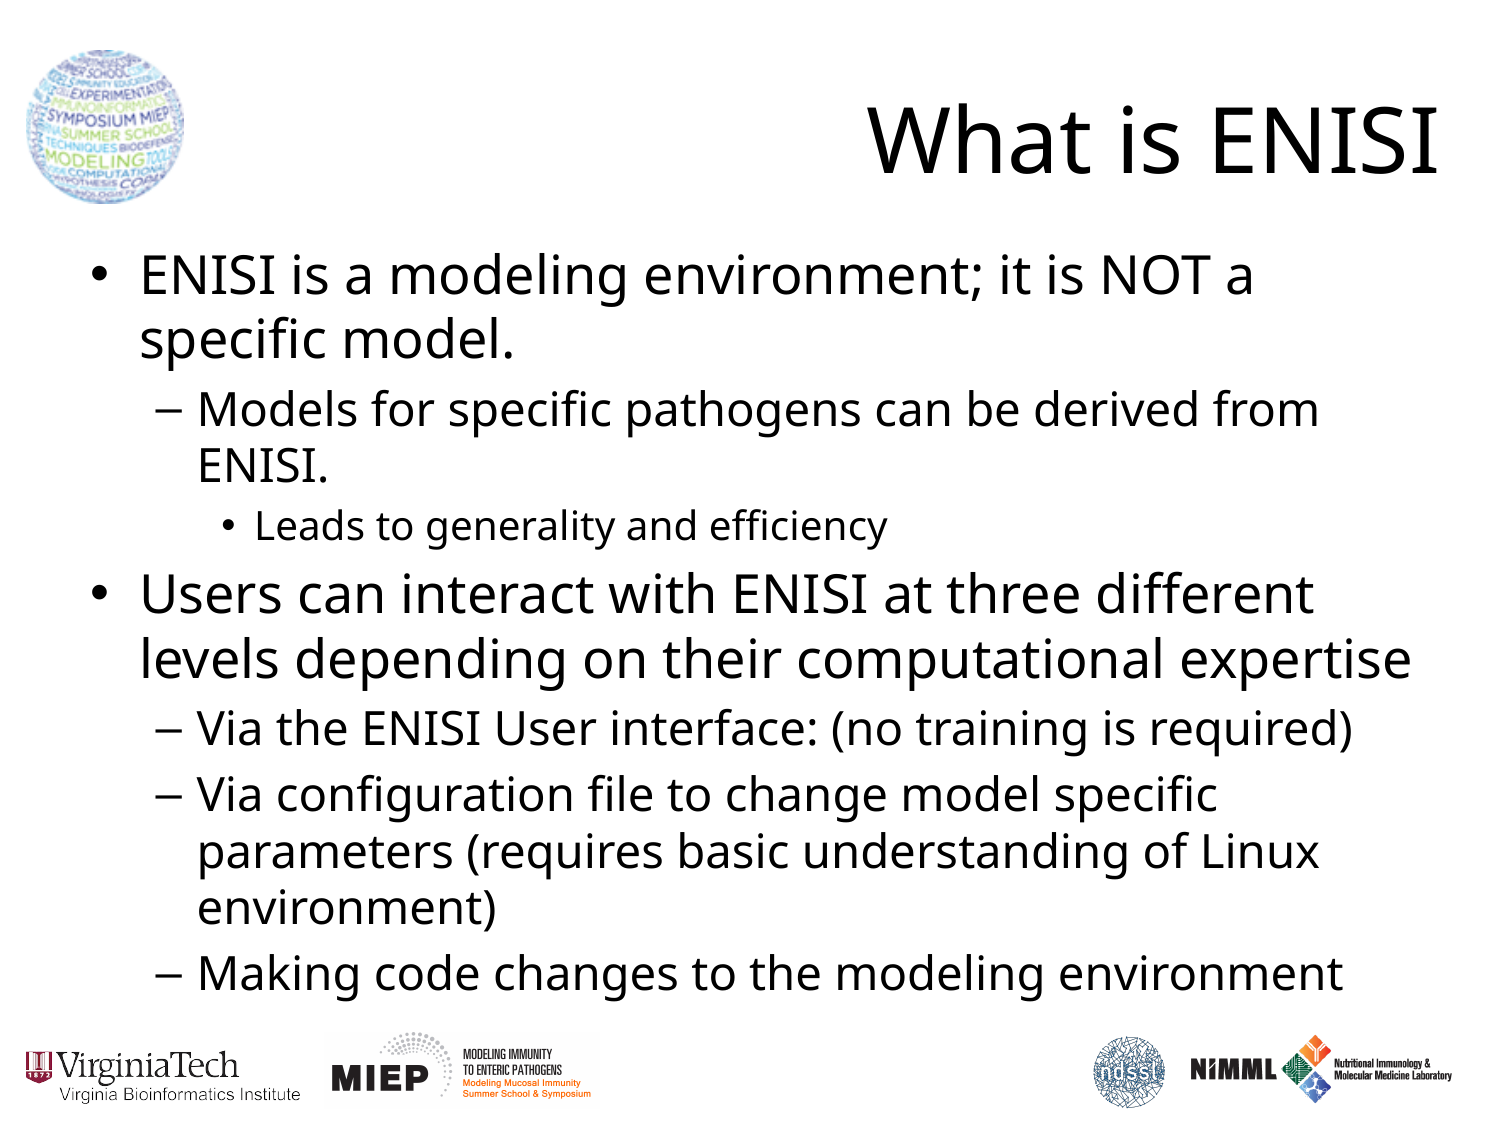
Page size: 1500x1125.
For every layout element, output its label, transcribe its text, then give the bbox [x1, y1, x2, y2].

list ENISI is a modeling environment; it is NOT a specific model. Models for specific pathogens can be derived from ENISI. Leads to generality and efficiency Users can interact with ENISI at three different levels depending on their computational expertise Via the ENISI User interface: (no training is required) Via configuration file to change model specific parameters (requires basic understanding of Linux environment) Making code changes to the modeling environment [75, 232, 1463, 1025]
picture [1091, 1034, 1168, 1110]
picture [324, 1032, 600, 1109]
title What is ENISI [200, 42, 1456, 231]
picture [26, 1050, 300, 1104]
picture [26, 50, 184, 204]
picture [1187, 1033, 1456, 1105]
